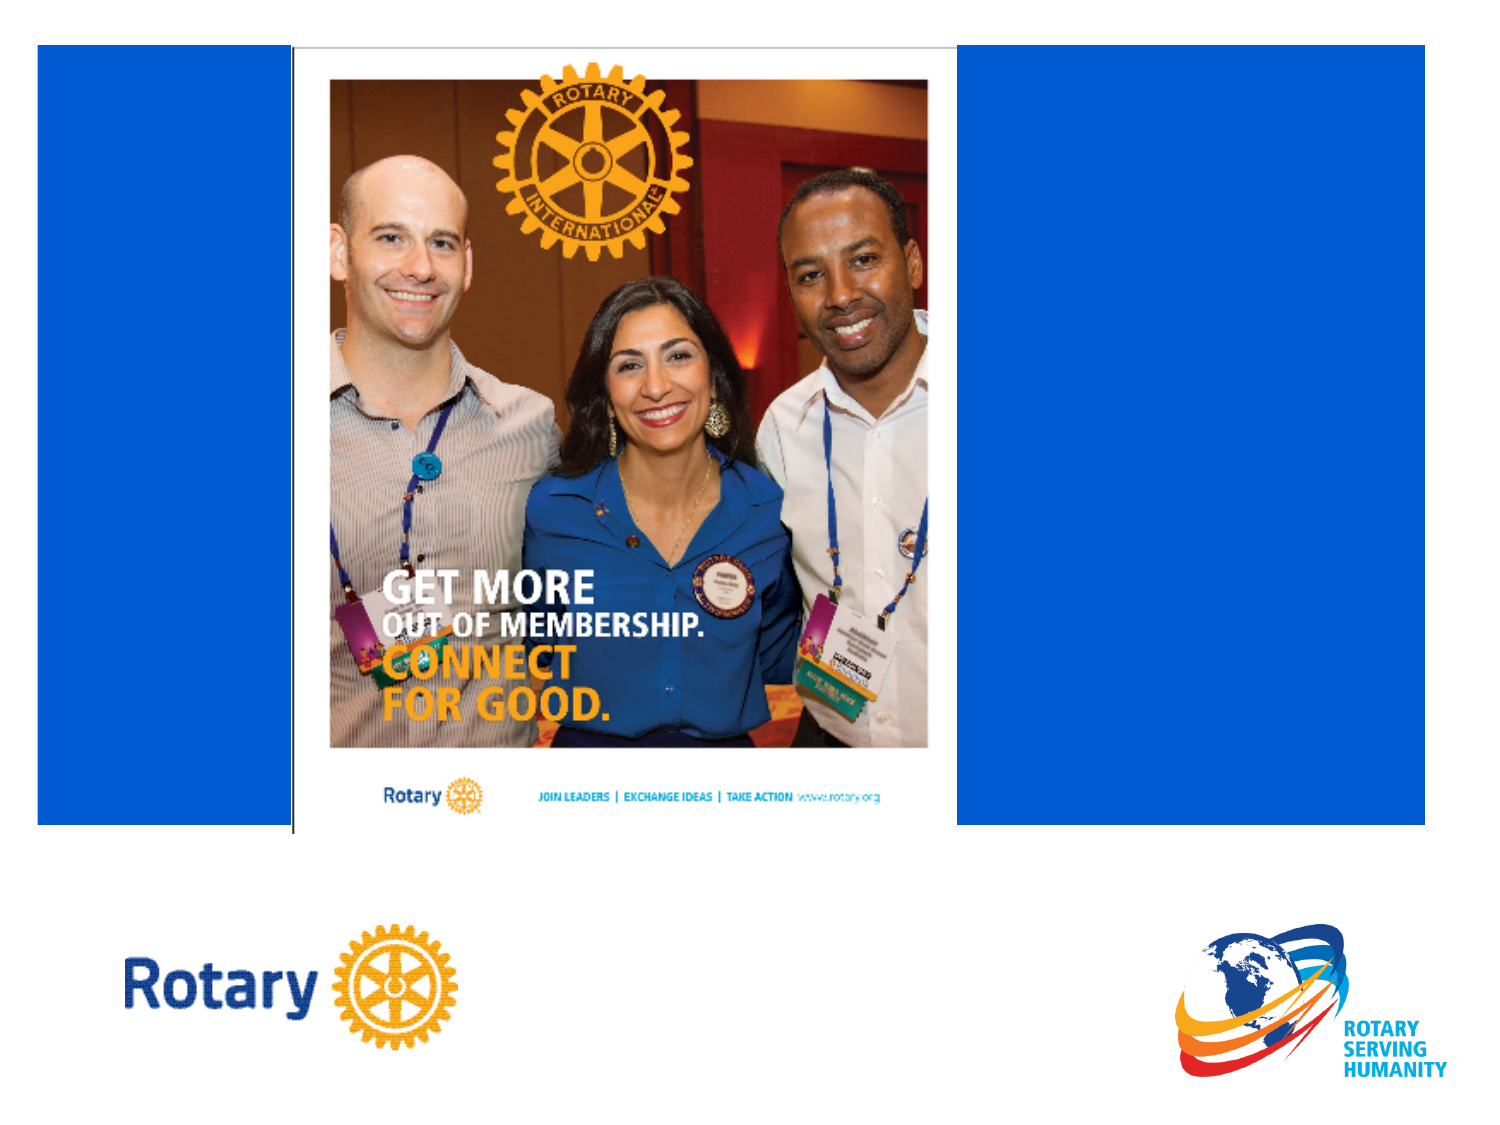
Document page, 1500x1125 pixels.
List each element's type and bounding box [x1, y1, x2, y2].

picture [291, 44, 957, 834]
title [958, 45, 1425, 825]
title [37, 45, 289, 825]
picture [124, 924, 459, 1052]
picture [1174, 924, 1448, 1077]
picture [1432, 1065, 1439, 1077]
picture [1423, 1065, 1427, 1077]
